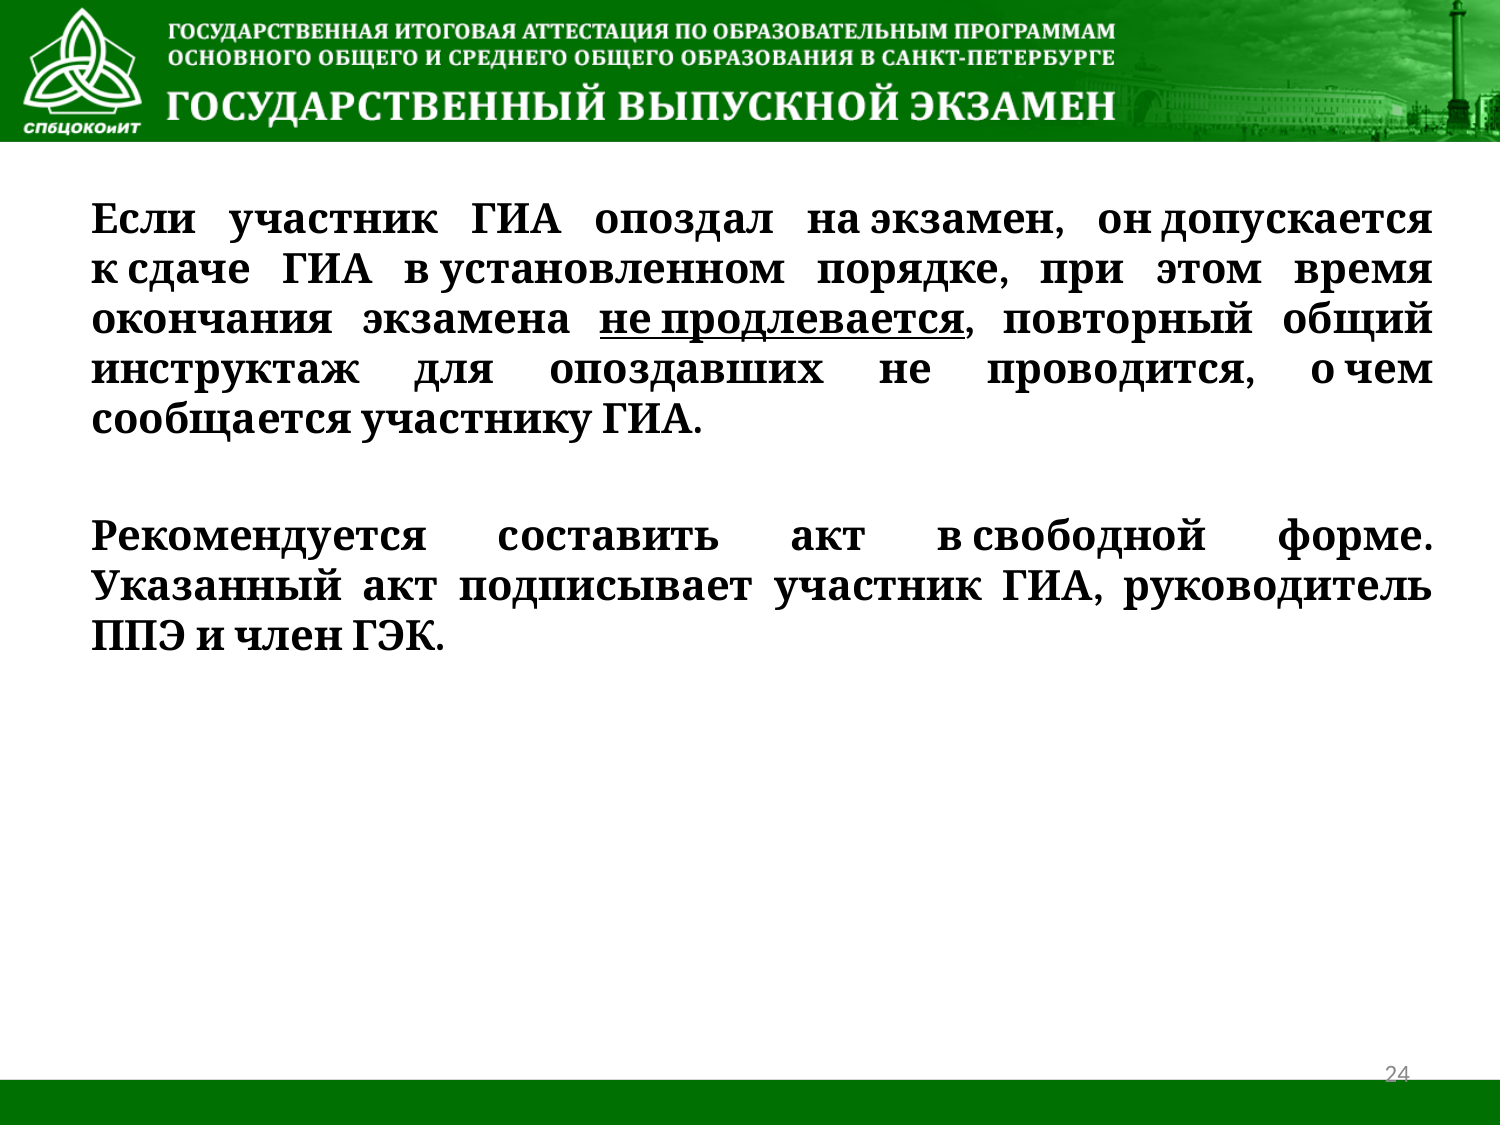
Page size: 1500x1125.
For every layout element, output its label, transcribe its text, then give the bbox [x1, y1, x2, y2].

list Если участник ГИА опоздал на экзамен, он допускается к сдаче ГИА в установленном порядке, при этом время окончания экзамена не продлевается, повторный общий инструктаж для опоздавших не проводится, о чем сообщается участнику ГИА. Рекомендуется составить акт в свободной форме. Указанный акт подписывает участник ГИА, руководитель ППЭ и член ГЭК. [76, 184, 1449, 544]
picture [0, 0, 1500, 1125]
slide_number 24 [1074, 1042, 1425, 1103]
